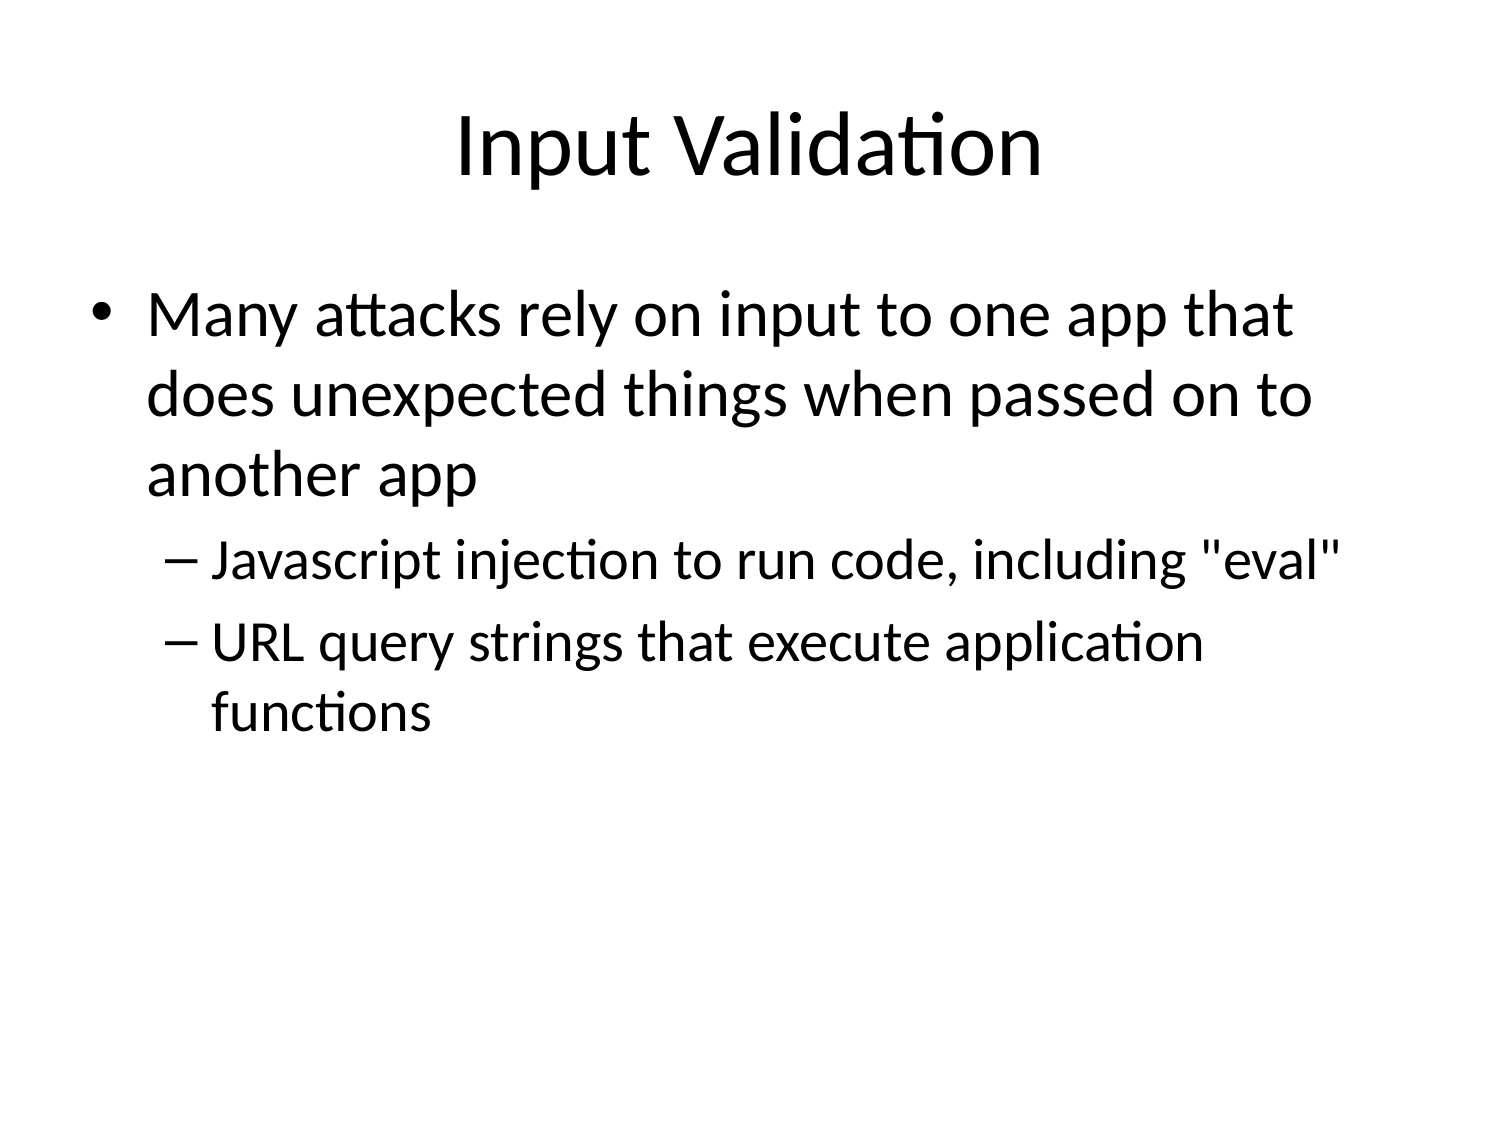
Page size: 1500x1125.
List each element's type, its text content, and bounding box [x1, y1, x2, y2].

list Many attacks rely on input to one app that does unexpected things when passed on to another app Javascript injection to run code, including "eval" URL query strings that execute application functions [75, 262, 1425, 1005]
title Input Validation [75, 45, 1425, 233]
